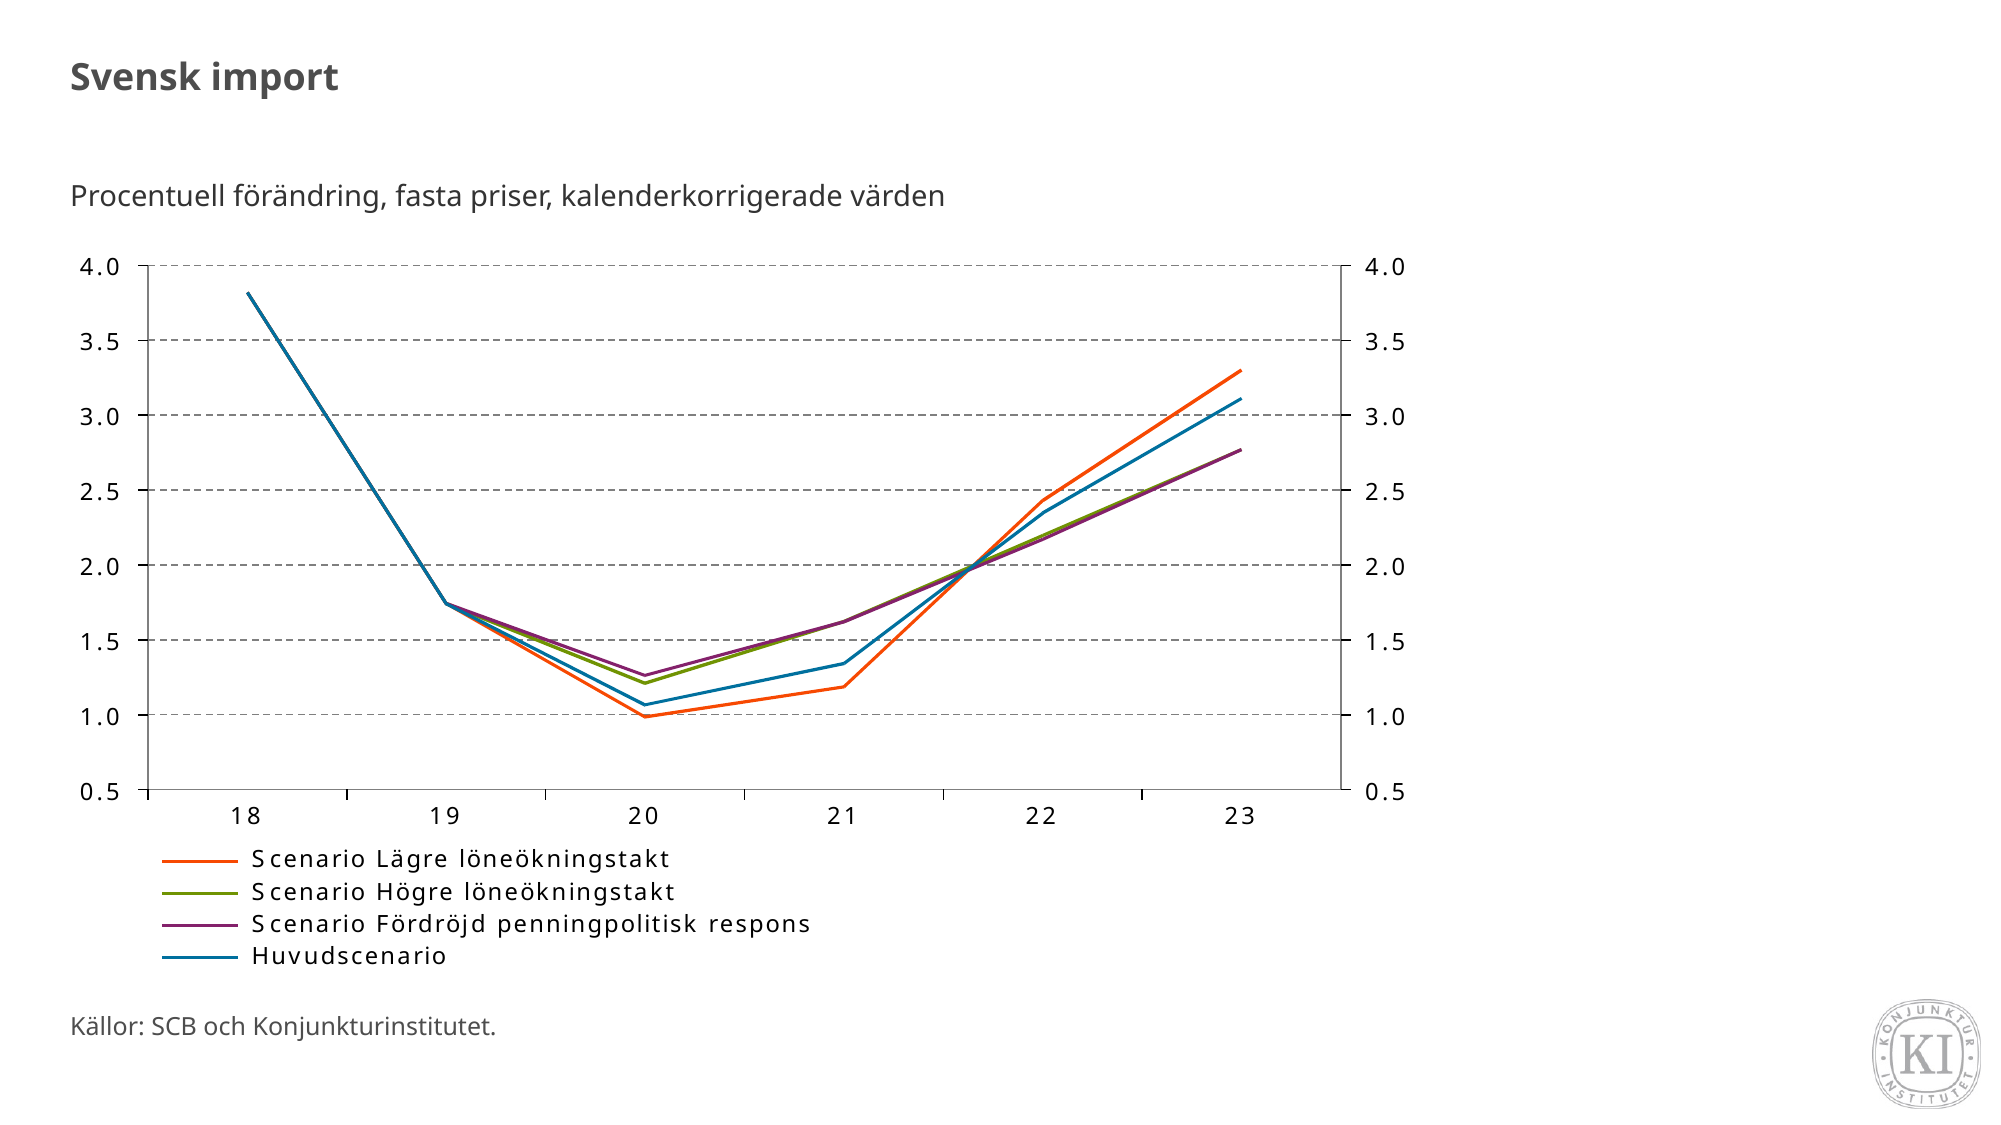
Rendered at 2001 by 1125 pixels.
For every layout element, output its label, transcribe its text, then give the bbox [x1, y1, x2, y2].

subtitle Källor: SCB och Konjunkturinstitutet. [55, 1003, 1476, 1106]
title Svensk import [55, 45, 1476, 128]
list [30, 228, 1453, 998]
list Procentuell förändring, fasta priser, kalenderkorrigerade värden [55, 137, 1476, 220]
picture [1872, 999, 1981, 1109]
